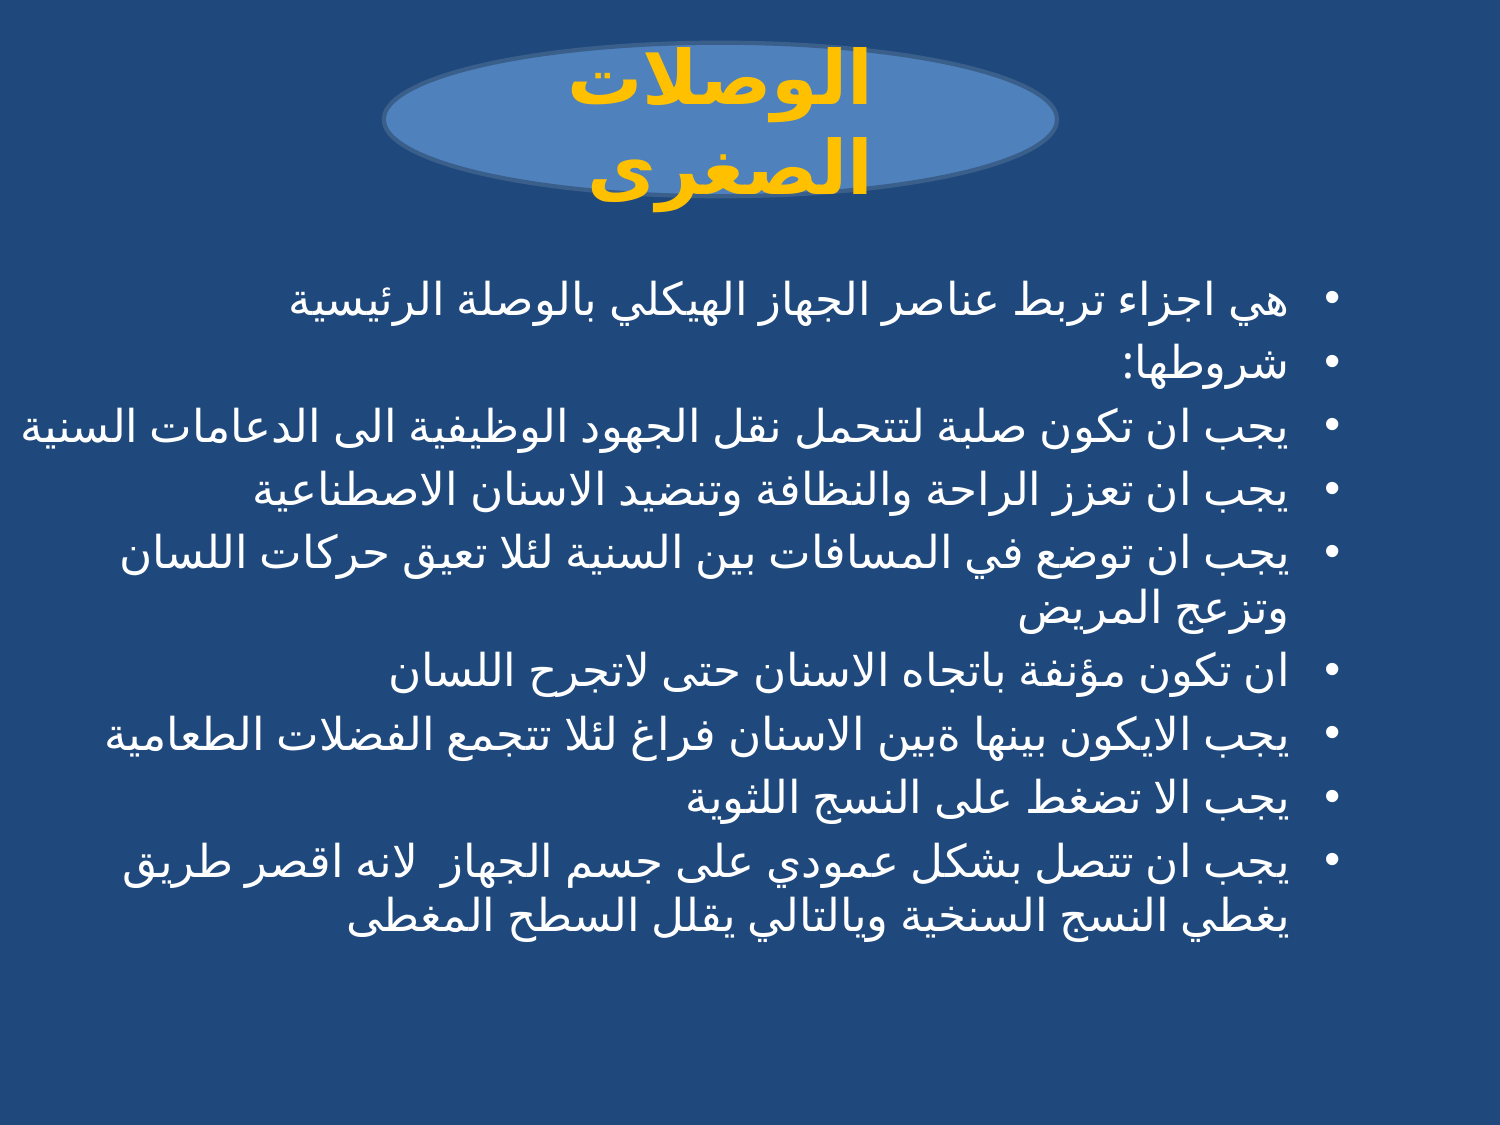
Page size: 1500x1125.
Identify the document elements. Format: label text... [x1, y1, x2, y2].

list هي اجزاء تربط عناصر الجهاز الهيكلي بالوصلة الرئيسية شروطها: يجب ان تكون صلبة لتتحمل نقل الجهود الوظيفية الى الدعامات السنية يجب ان تعزز الراحة والنظافة وتنضيد الاسنان الاصطناعية يجب ان توضع في المسافات بين السنية لئلا تعيق حركات اللسان وتزعج المريض ان تكون مؤنفة باتجاه الاسنان حتى لاتجرح اللسان يجب الايكون بينها ةبين الاسنان فراغ لئلا تتجمع الفضلات الطعامية يجب الا تضغط على النسج اللثوية يجب ان تتصل بشكل عمودي على جسم الجهاز لانه اقصر طريق يغطي النسج السنخية ويالتالي يقلل السطح المغطى [0, 262, 1350, 1005]
text_box الوصلات الصغرى [381, 40, 1060, 199]
